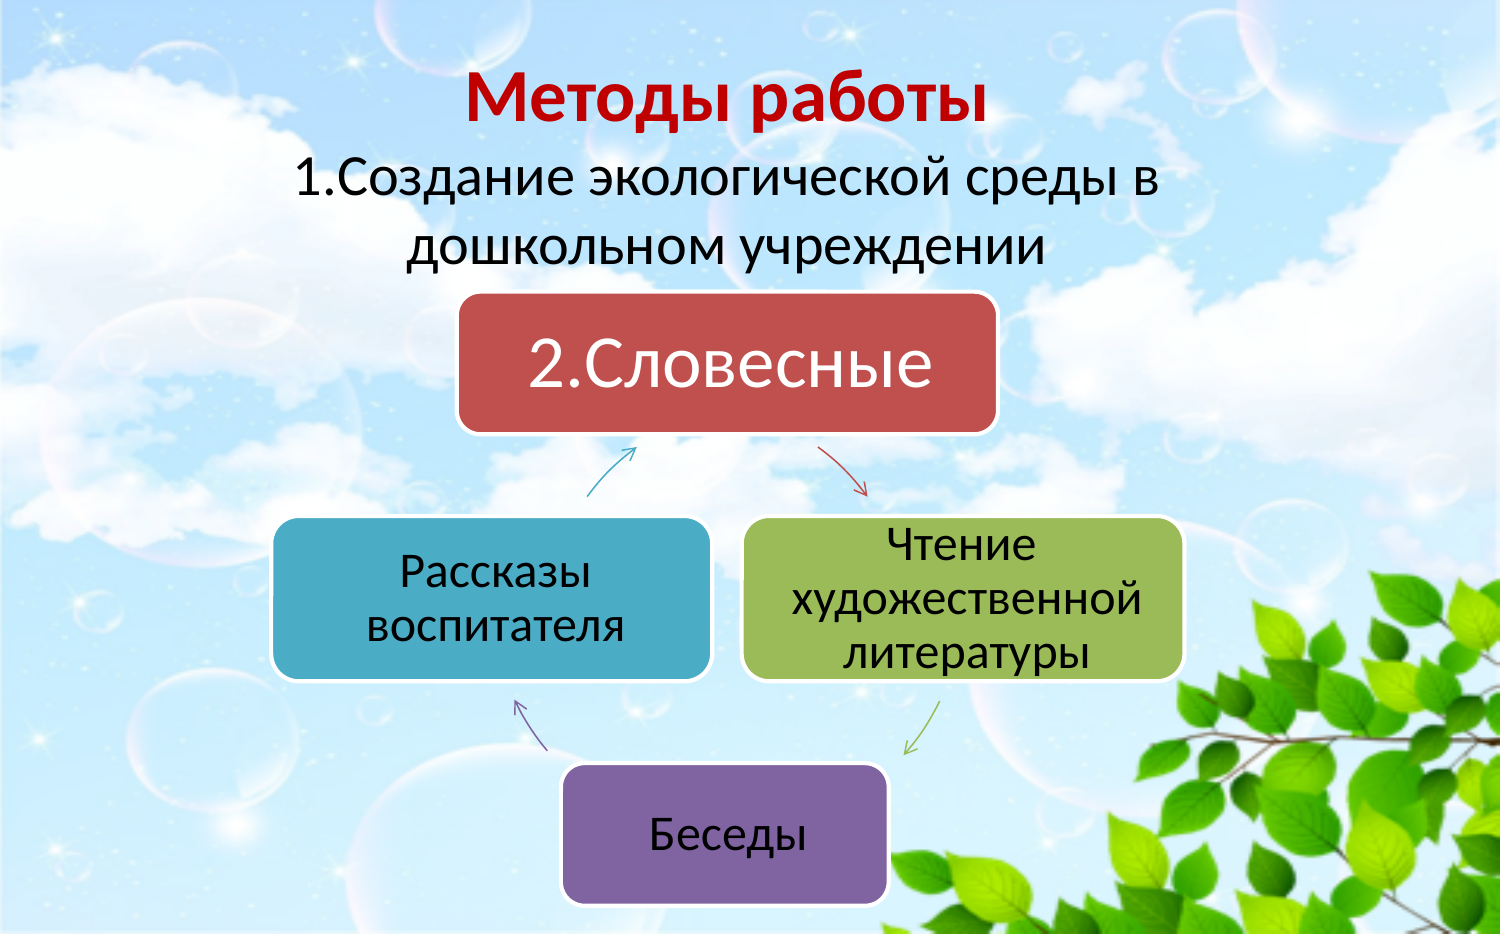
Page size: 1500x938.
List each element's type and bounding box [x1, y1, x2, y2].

text_box [197, 291, 1259, 906]
picture [0, 0, 1500, 934]
